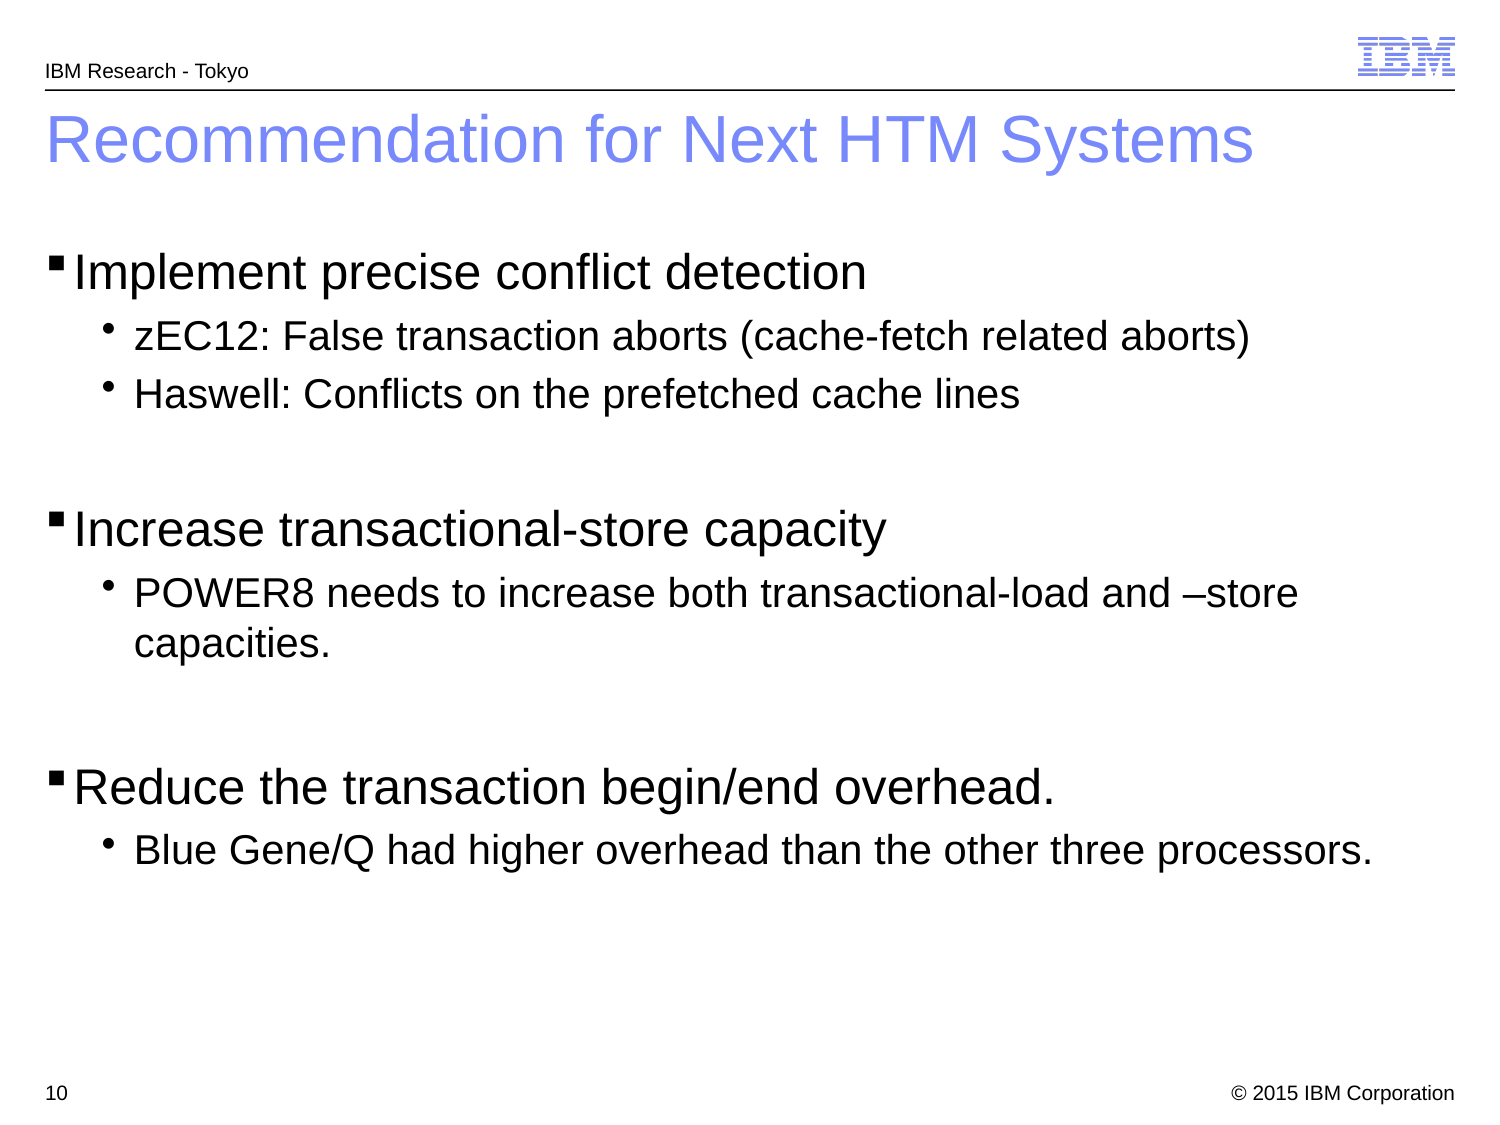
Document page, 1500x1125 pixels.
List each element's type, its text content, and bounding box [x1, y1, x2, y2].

picture [1358, 37, 1455, 76]
title Recommendation for Next HTM Systems [29, 97, 1455, 203]
list Implement precise conflict detection zEC12: False transaction aborts (cache-fetch related aborts) Haswell: Conflicts on the prefetched cache lines Increase transactional-store capacity POWER8 needs to increase both transactional-load and –store capacities. Reduce the transaction begin/end overhead. Blue Gene/Q had higher overhead than the other three processors. [29, 231, 1455, 894]
slide_number 10 [29, 1072, 91, 1103]
